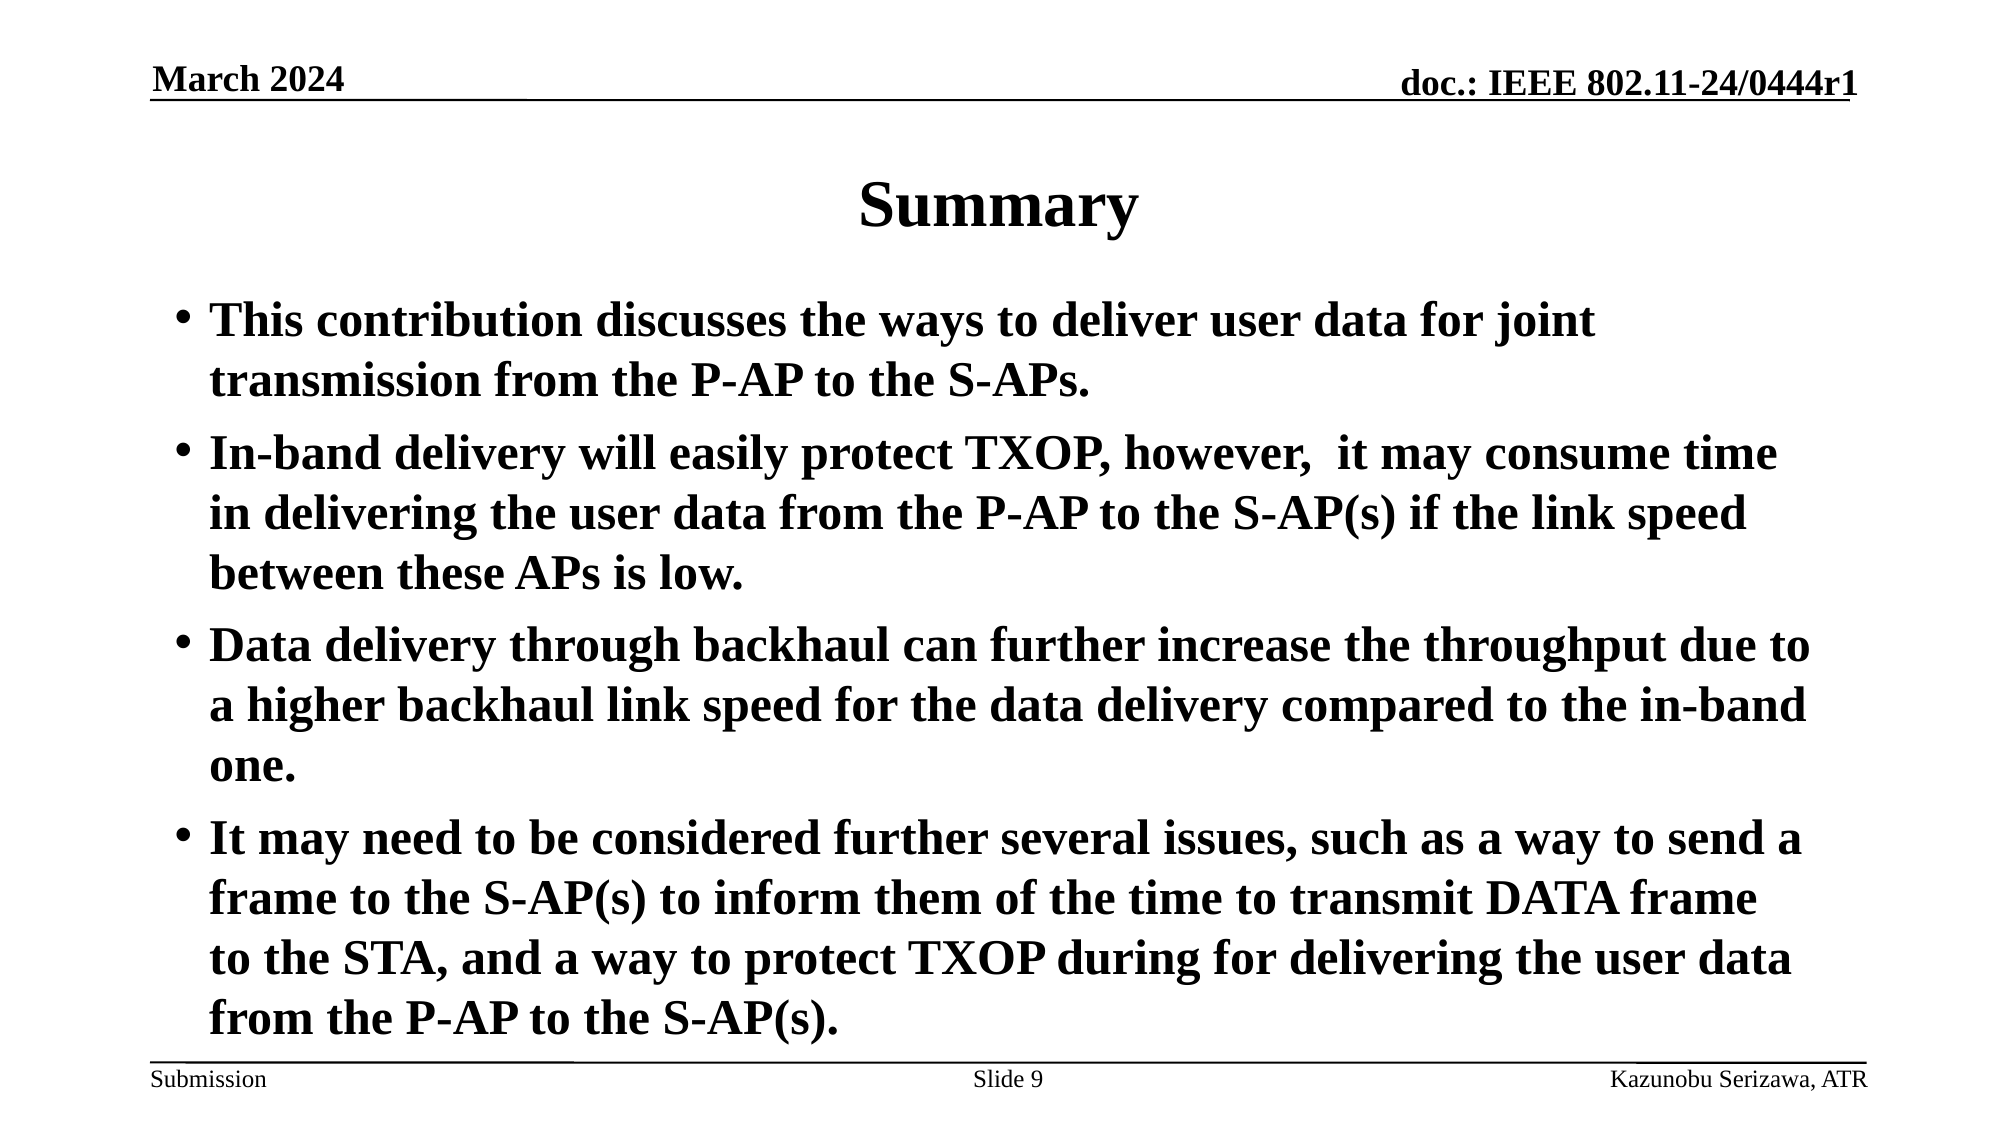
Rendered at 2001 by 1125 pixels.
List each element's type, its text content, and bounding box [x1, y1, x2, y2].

list This contribution discusses the ways to deliver user data for joint transmission from the P-AP to the S-APs. In-band delivery will easily protect TXOP, however, it may consume time in delivering the user data from the P-AP to the S-AP(s) if the link speed between these APs is low. Data delivery through backhaul can further increase the throughput due to a higher backhaul link speed for the data delivery compared to the in-band one. It may need to be considered further several issues, such as a way to send a frame to the S-AP(s) to inform them of the time to transmit DATA frame to the STA, and a way to protect TXOP during for delivering the user data from the P-AP to the S-AP(s). [149, 278, 1828, 1063]
slide_number Slide 9 [950, 1061, 1067, 1123]
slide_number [152, 54, 563, 100]
title Summary [149, 112, 1850, 288]
footer Kazunobu Serizawa, ATR [1171, 1061, 1869, 1093]
